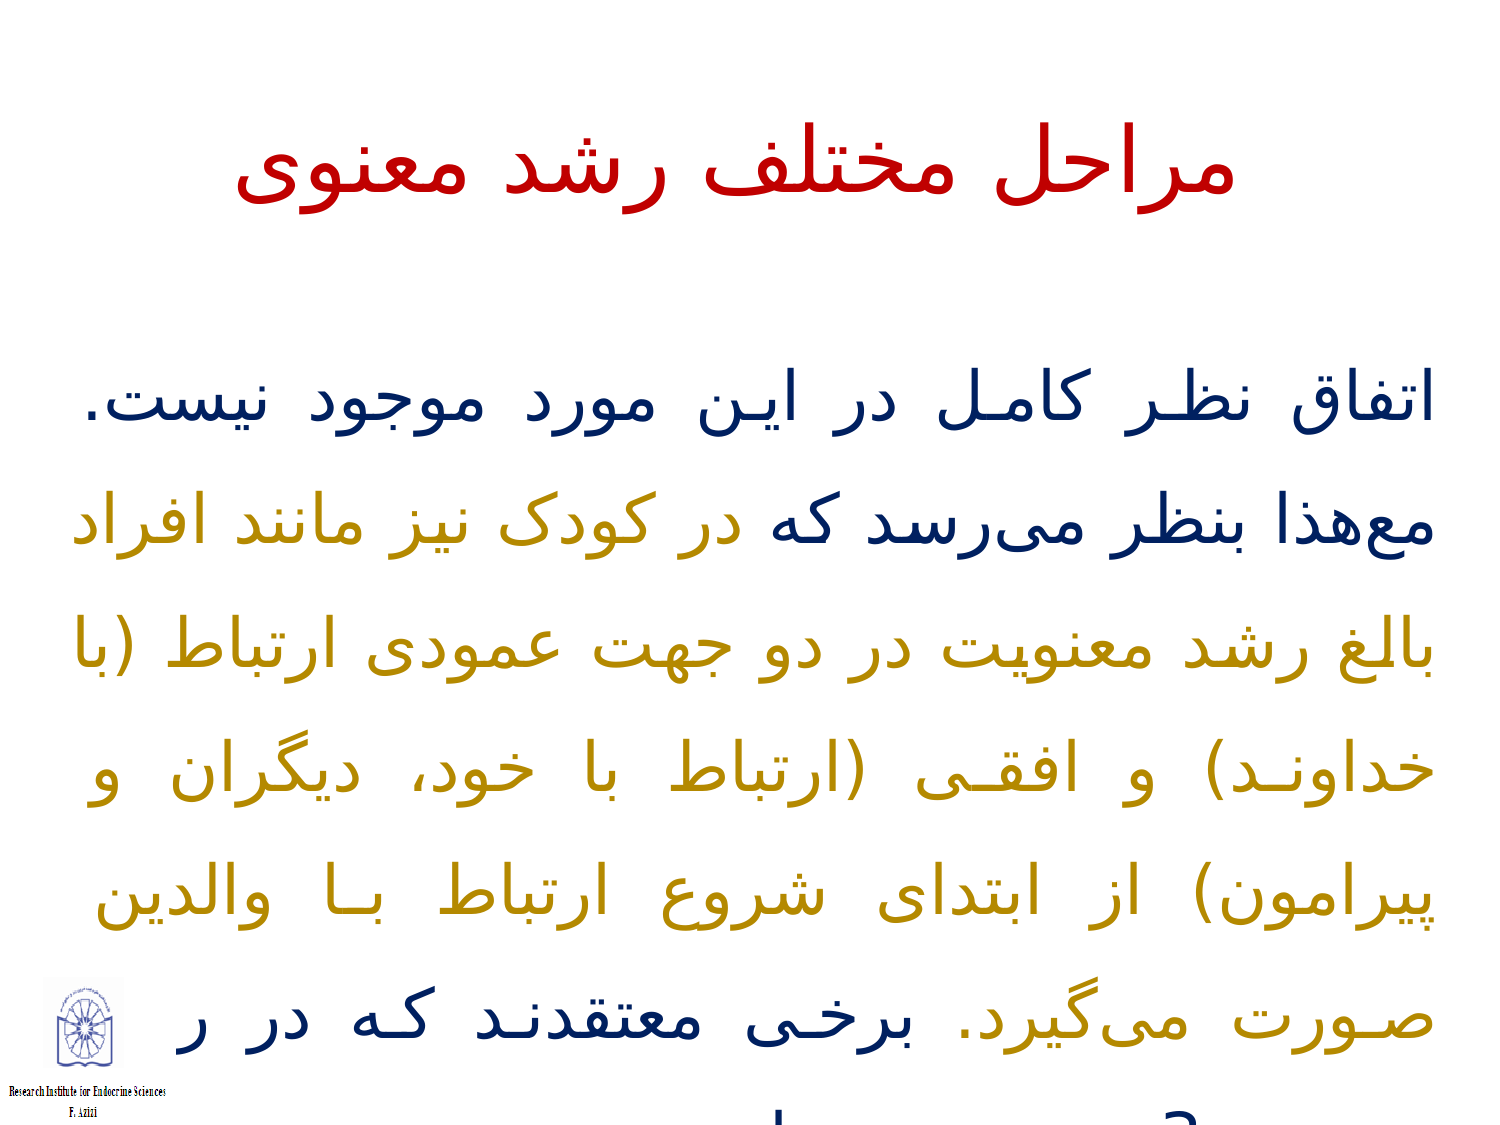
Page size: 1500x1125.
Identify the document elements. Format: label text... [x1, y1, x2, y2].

subtitle اتفاق نظر کامل در این مورد موجود نیست. مع‌هذا بنظر می‌رسد که در کودک نیز مانند افراد بالغ رشد معنویت در دو جهت عمودی ارتباط (با خداوند) و افقی (ارتباط با خود، دیگران و پیرامون) از ابتدای شروع ارتباط با والدین صورت می‌گیرد. برخی معتقدند که در رشد معنویت 3 دوره وجود دارد. [53, 302, 1454, 1083]
picture [3, 968, 177, 1125]
title مراحل مختلف رشد معنوی [99, 62, 1375, 250]
